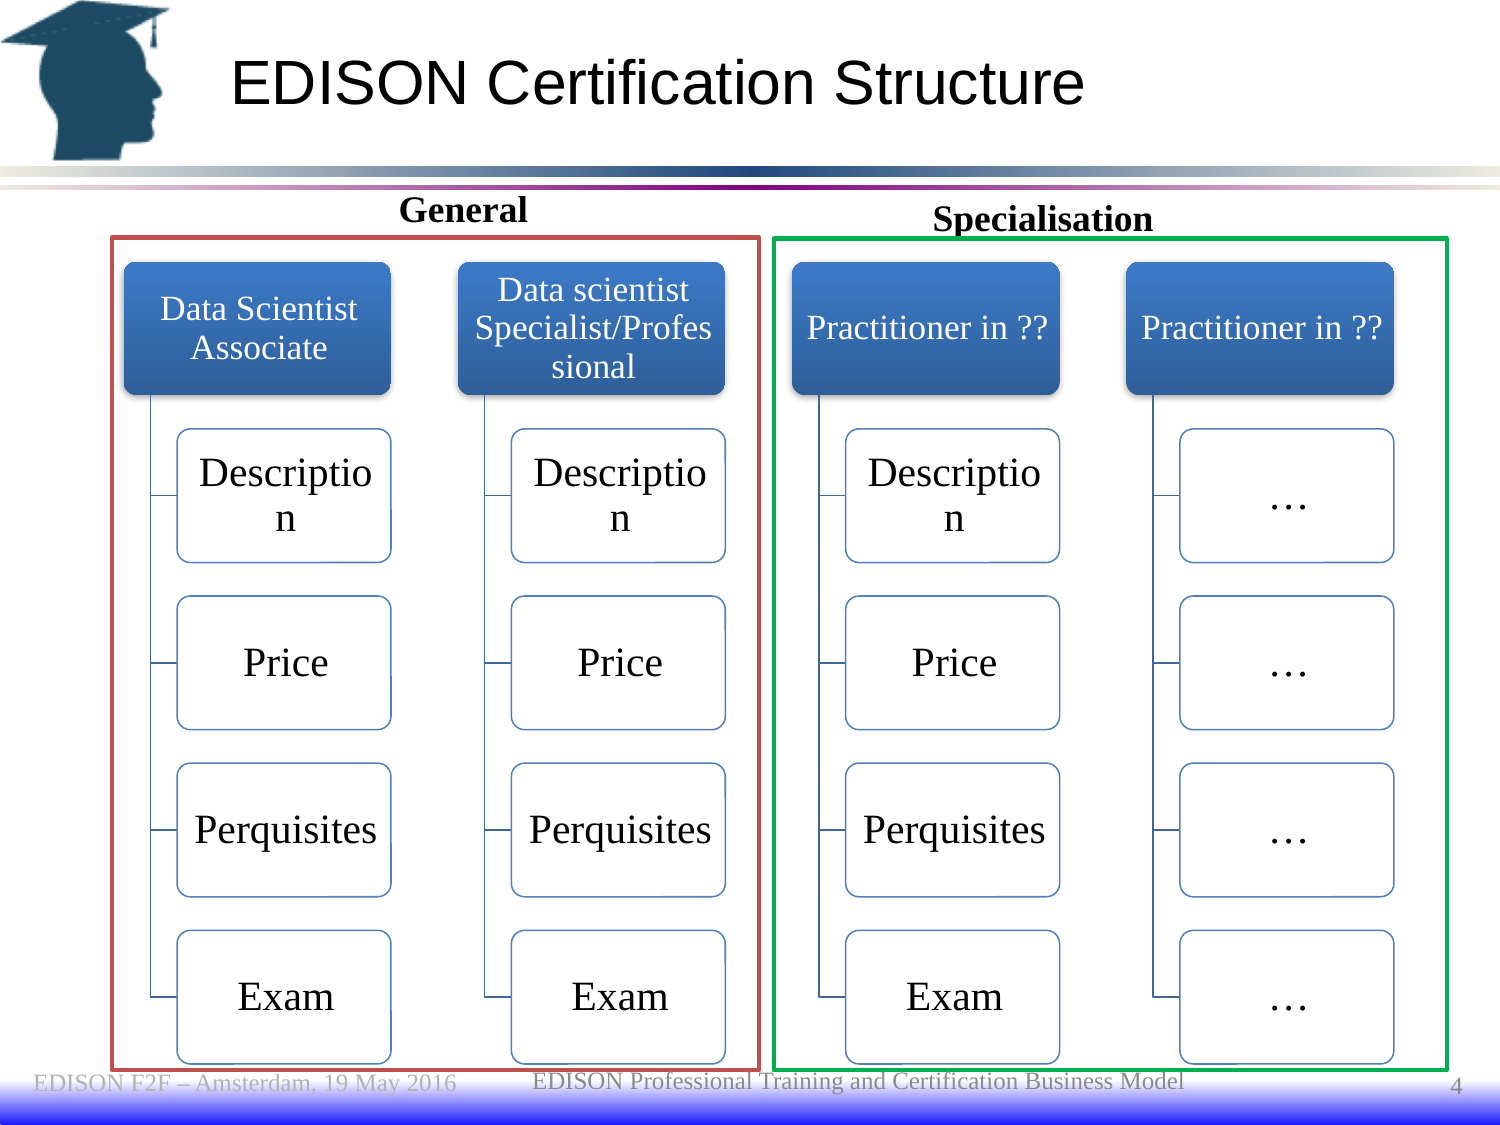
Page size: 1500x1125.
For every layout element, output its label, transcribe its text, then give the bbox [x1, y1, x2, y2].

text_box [29, 260, 1489, 1065]
text_box [110, 235, 761, 259]
footer EDISON Professional Training and Certification Business Model [513, 1074, 1205, 1100]
text_box Specialisation [792, 186, 1295, 236]
picture [0, 0, 172, 162]
text_box [772, 236, 1449, 259]
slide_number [18, 1051, 485, 1112]
slide_number 4 [1128, 1074, 1478, 1106]
title EDISON Certification Structure [218, 24, 1425, 135]
text_box General [212, 177, 715, 235]
